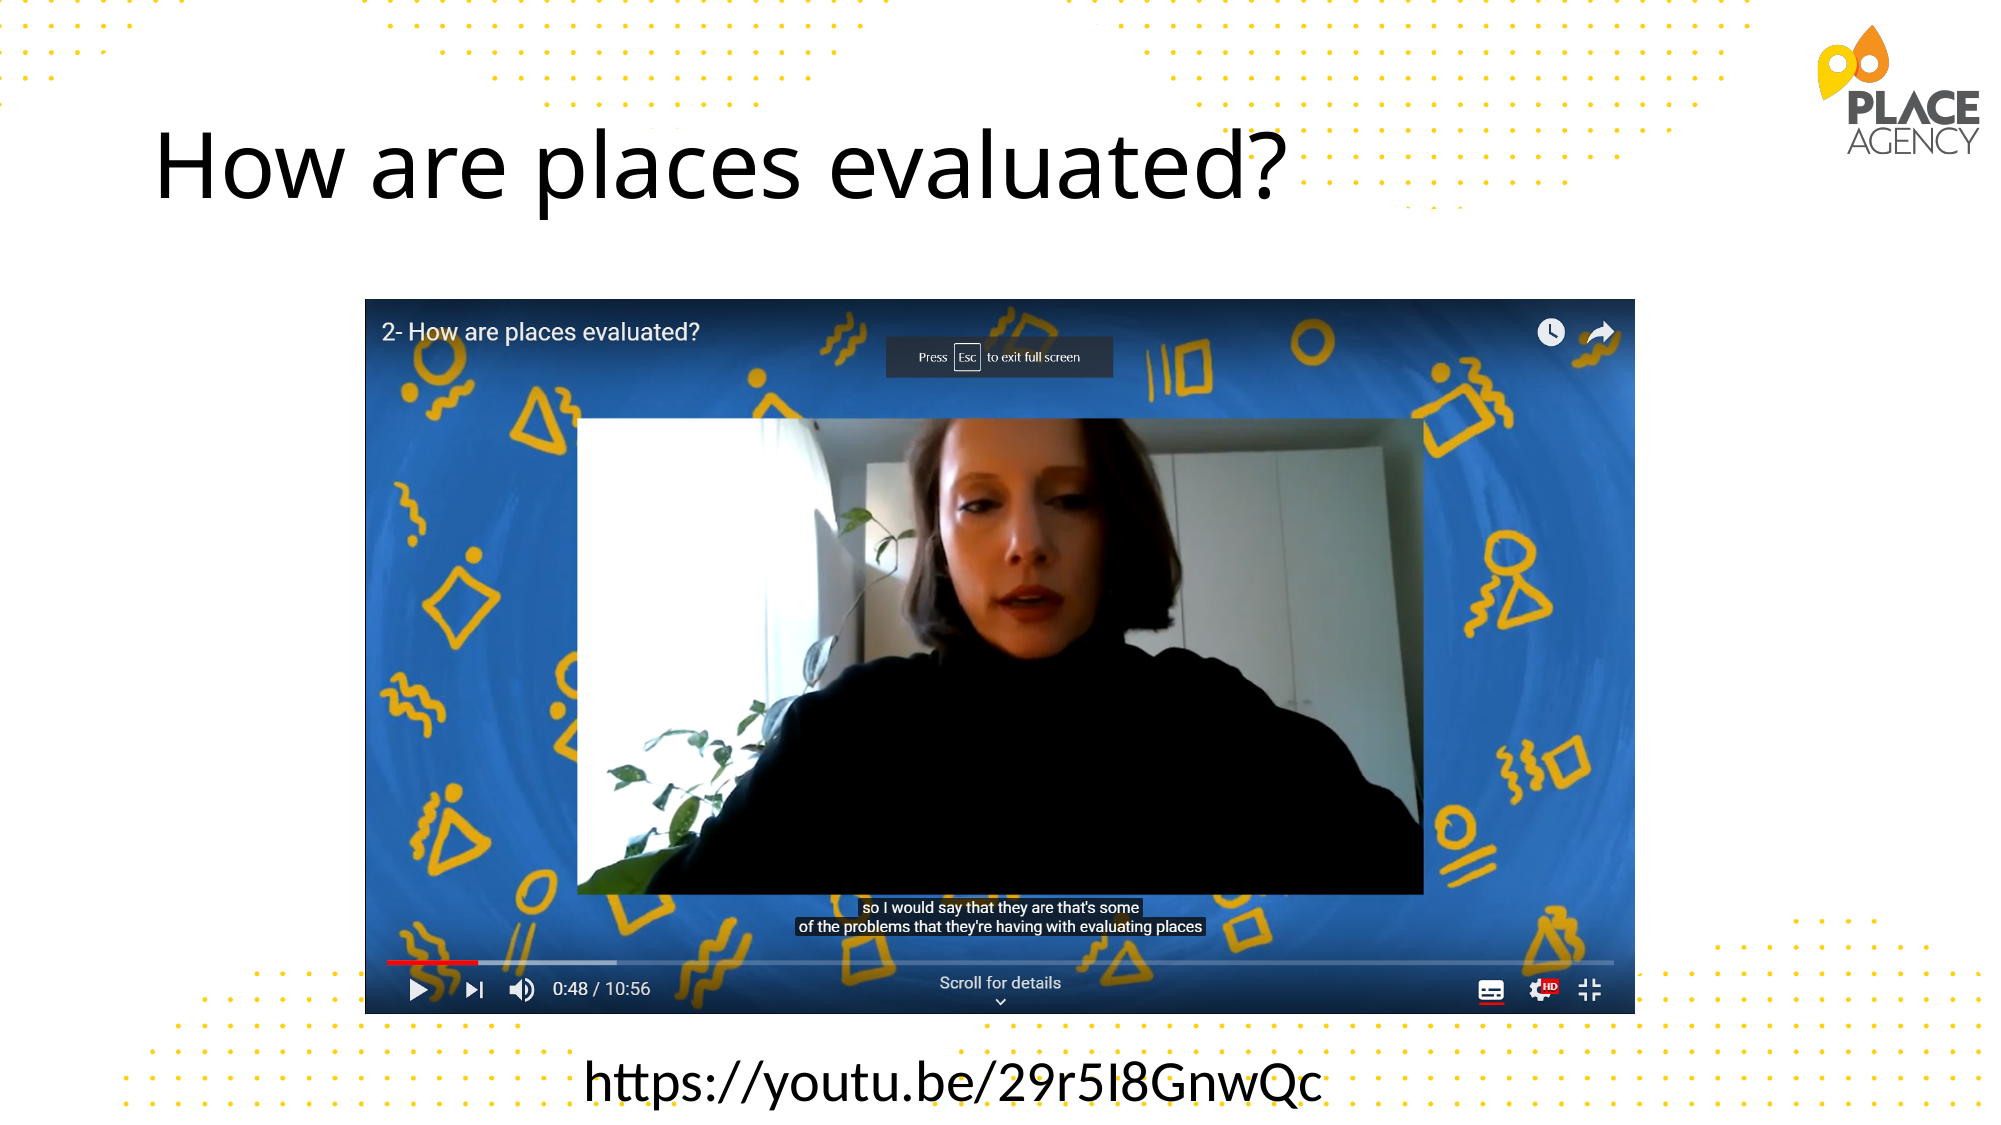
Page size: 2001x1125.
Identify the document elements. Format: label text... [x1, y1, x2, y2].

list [365, 299, 1635, 1014]
picture [0, 0, 2000, 1125]
title How are places evaluated? [137, 59, 1863, 278]
text_box https://youtu.be/29r5I8GnwQc [568, 1035, 1339, 1121]
